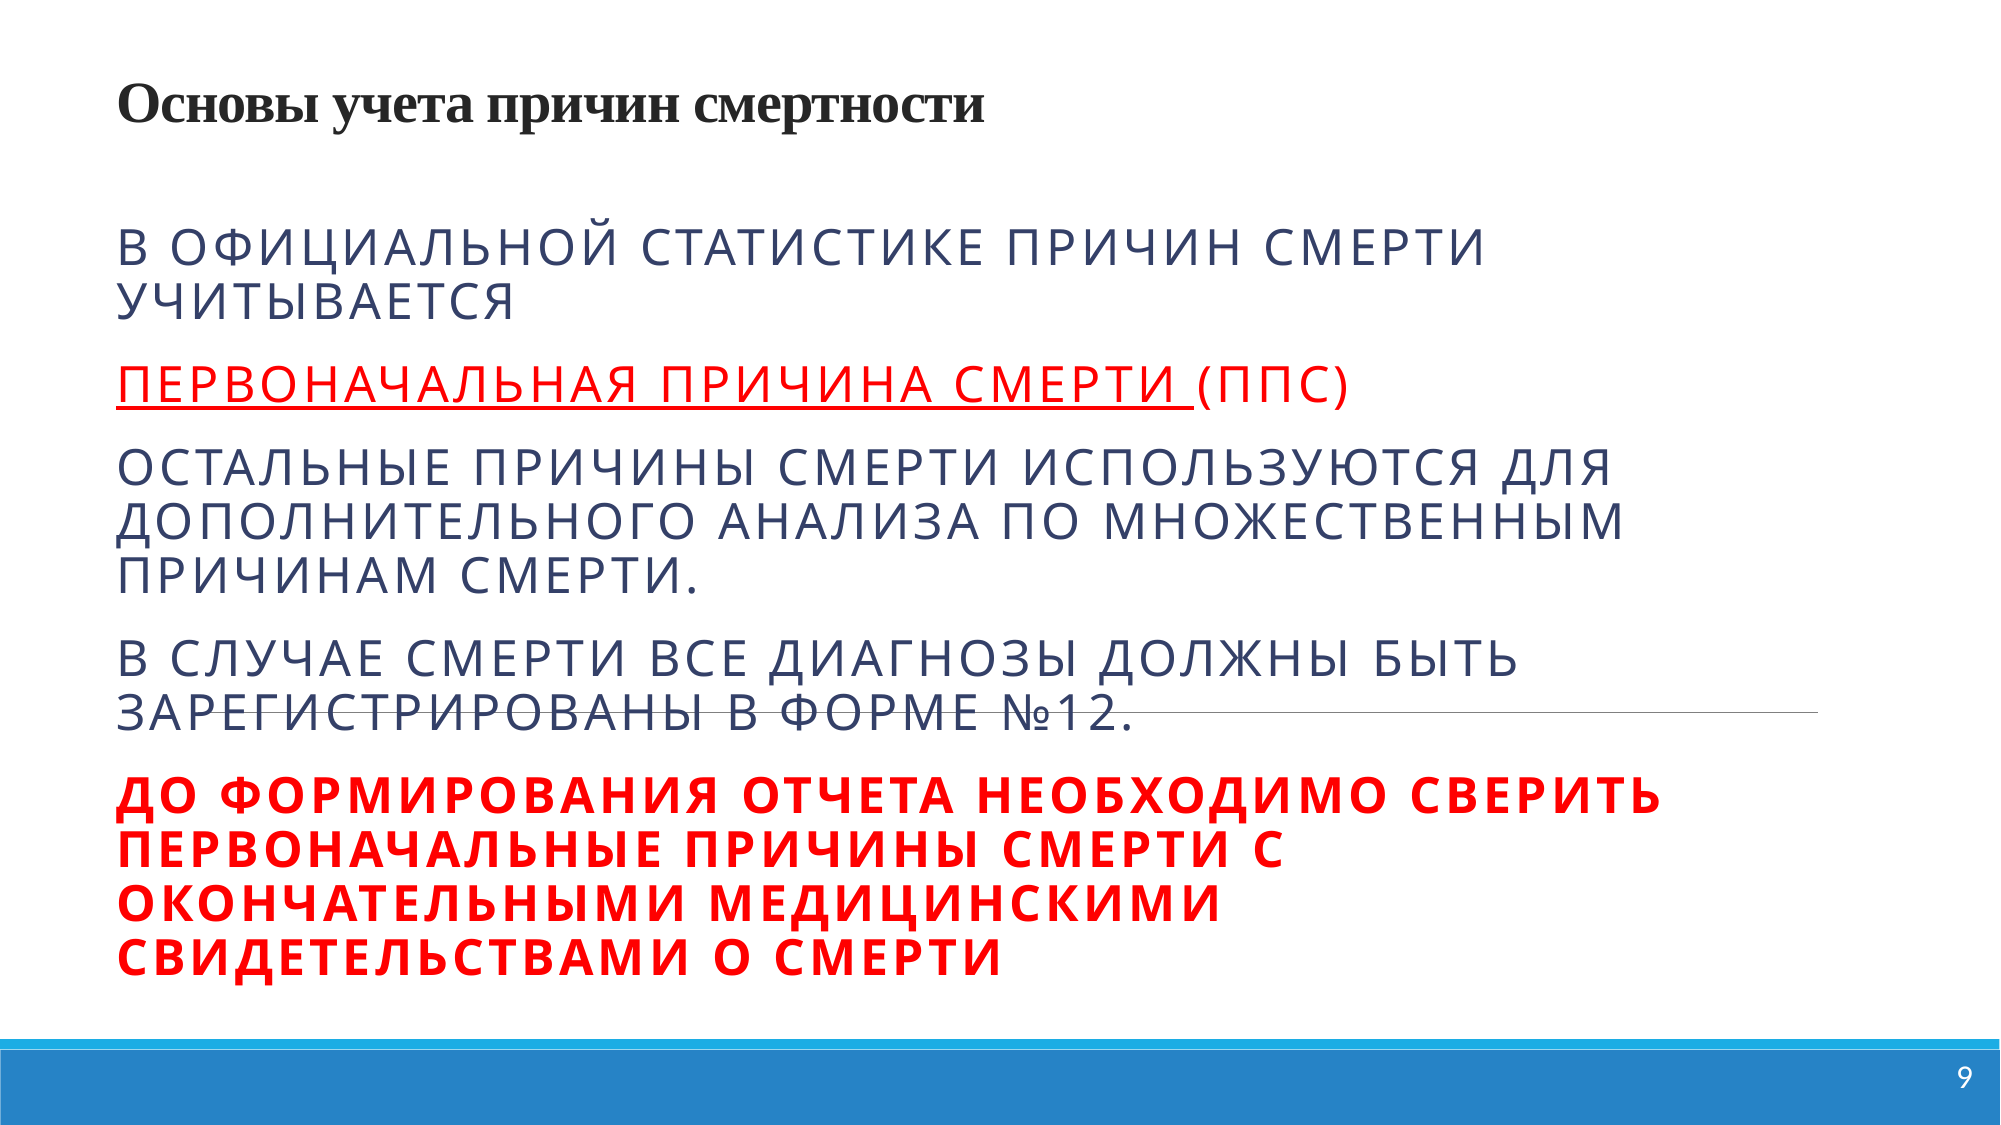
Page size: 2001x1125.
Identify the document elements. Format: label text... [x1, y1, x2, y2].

title Основы учета причин смертности [101, 53, 1502, 142]
slide_number 9 [1800, 1020, 1988, 1125]
list В официальной статистике причин смерти учитывается первоначальная причина смерти (ППС) Остальные причины смерти используются для дополнительного анализа по множественным причинам смерти. В случае смерти все диагнозы должны быть зарегистрированы в форме №12. До формирования отчета необходимо сверить первоначальные причины смерти с окончательными медицинскими свидетельствами о смерти [101, 214, 1835, 1003]
